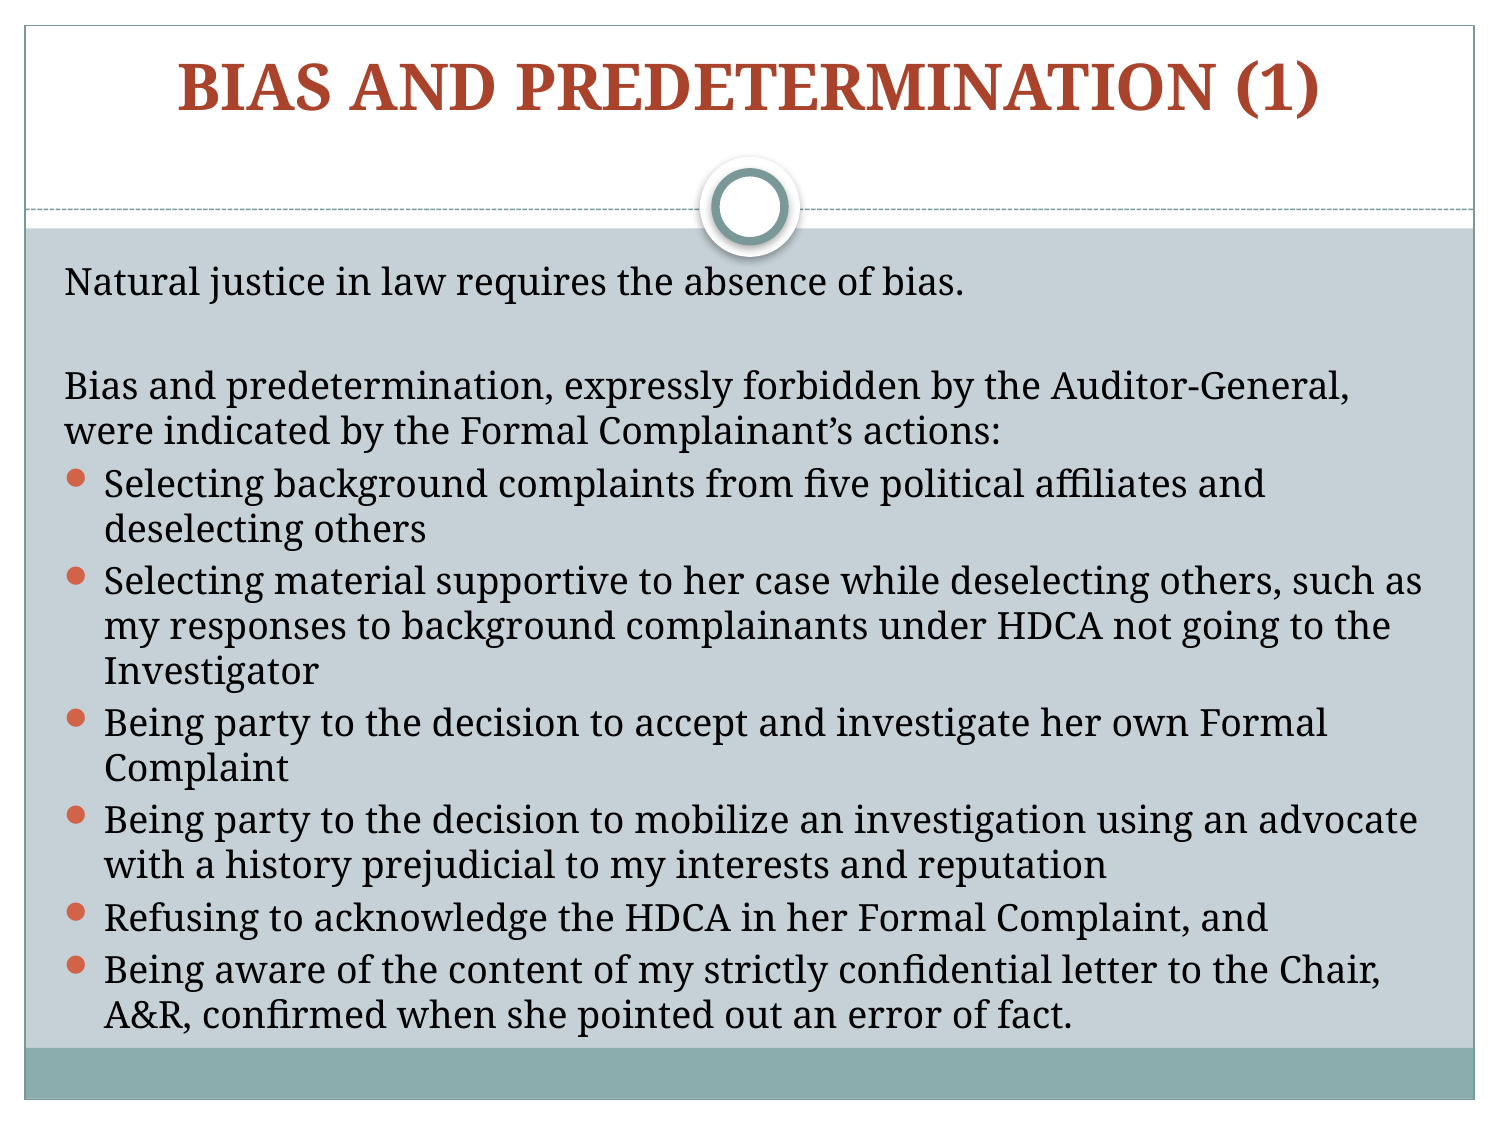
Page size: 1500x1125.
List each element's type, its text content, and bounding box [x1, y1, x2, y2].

list Natural justice in law requires the absence of bias. Bias and predetermination, expressly forbidden by the Auditor-General, were indicated by the Formal Complainant’s actions: Selecting background complaints from five political affiliates and deselecting others Selecting material supportive to her case while deselecting others, such as my responses to background complainants under HDCA not going to the Investigator Being party to the decision to accept and investigate her own Formal Complaint Being party to the decision to mobilize an investigation using an advocate with a history prejudicial to my interests and reputation Refusing to acknowledge the HDCA in her Formal Complaint, and Being aware of the content of my strictly confidential letter to the Chair, A&R, confirmed when she pointed out an error of fact. [49, 250, 1445, 1047]
title BIAS AND PREDETERMINATION (1) [49, 37, 1450, 209]
